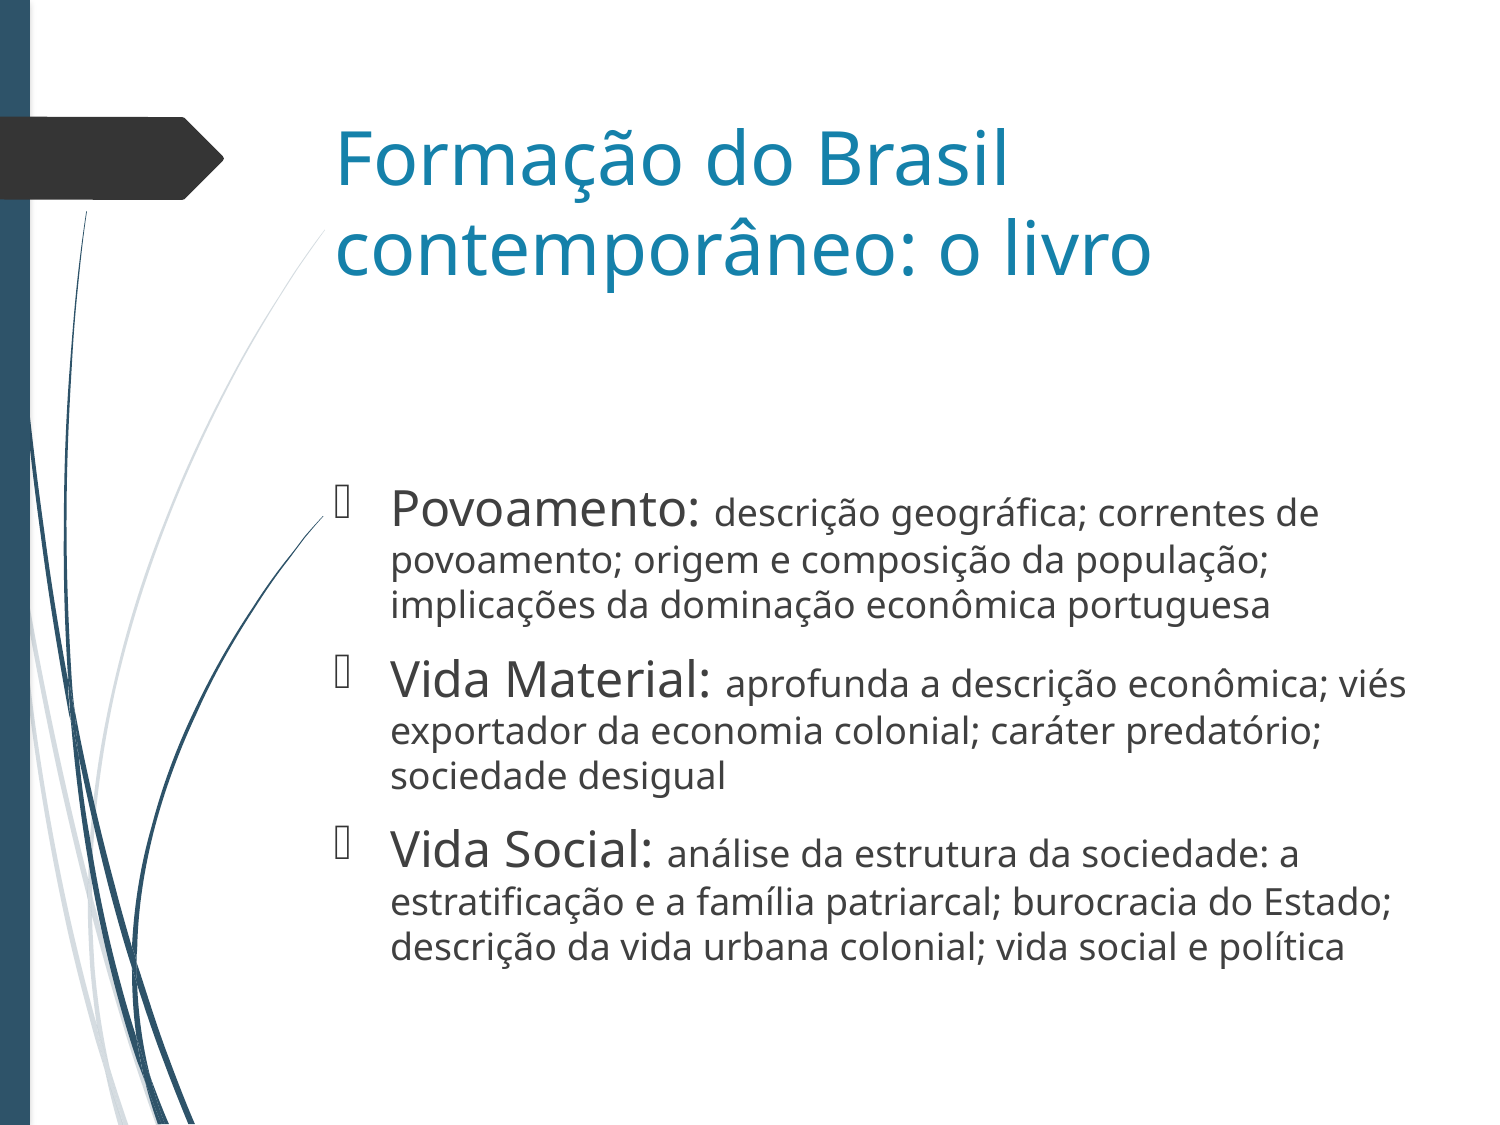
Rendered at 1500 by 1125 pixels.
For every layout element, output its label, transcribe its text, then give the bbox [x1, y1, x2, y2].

list Povoamento: descrição geográfica; correntes de povoamento; origem e composição da população; implicações da dominação econômica portuguesa Vida Material: aprofunda a descrição econômica; viés exportador da economia colonial; caráter predatório; sociedade desigual Vida Social: análise da estrutura da sociedade: a estratificação e a família patriarcal; burocracia do Estado; descrição da vida urbana colonial; vida social e política [318, 350, 1471, 1094]
title Formação do Brasil contemporâneo: o livro [319, 102, 1471, 313]
